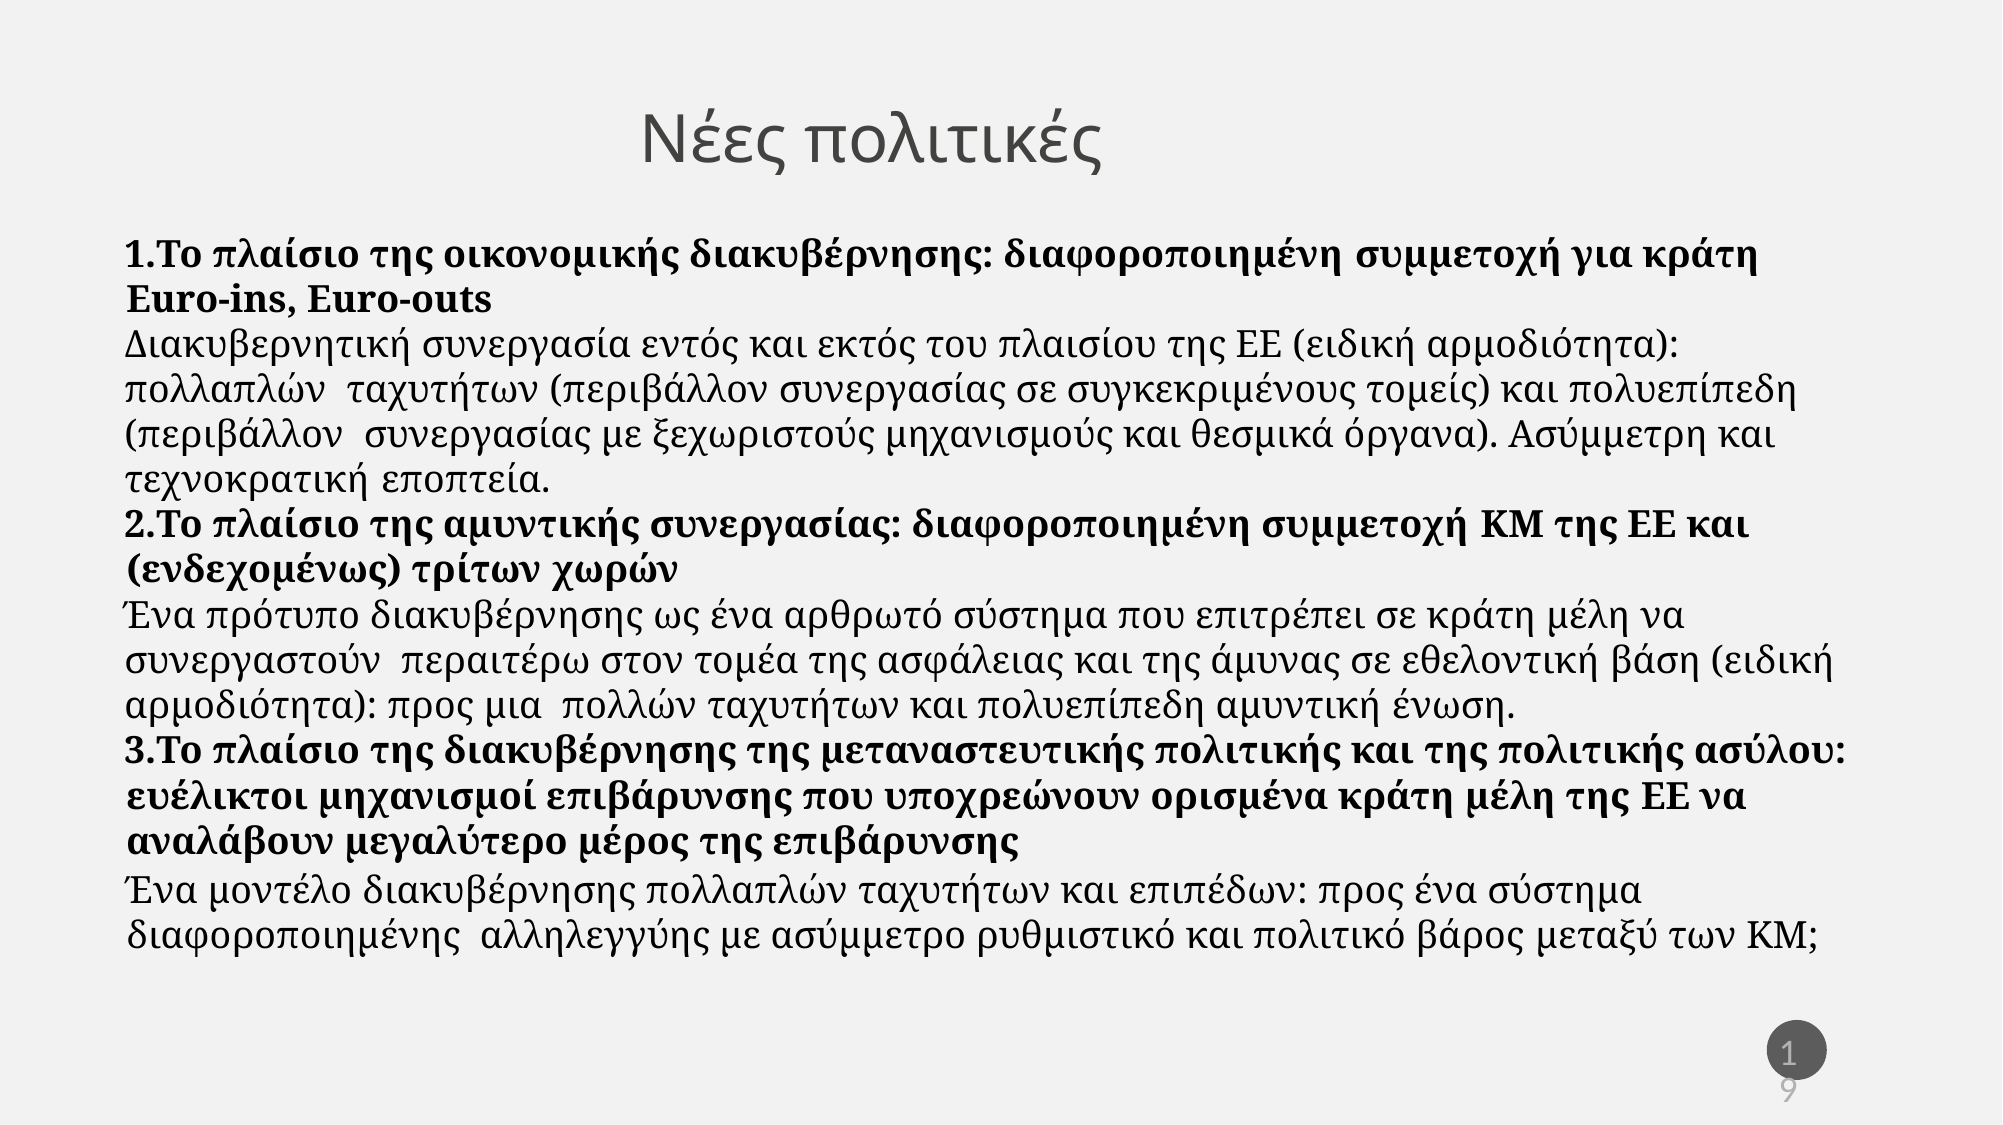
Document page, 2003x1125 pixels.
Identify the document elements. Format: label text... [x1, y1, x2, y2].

text_box Νέες πολιτικές [637, 93, 1489, 227]
text_box Το πλαίσιο της οικονομικής διακυβέρνησης: διαφοροποιημένη συμμετοχή για κράτη Euro-ins, Euro-outs Διακυβερνητική συνεργασία εντός και εκτός του πλαισίου της ΕΕ (ειδική αρμοδιότητα): πολλαπλών ταχυτήτων (περιβάλλον συνεργασίας σε συγκεκριμένους τομείς) και πολυεπίπεδη (περιβάλλον συνεργασίας με ξεχωριστούς μηχανισμούς και θεσμικά όργανα). Ασύμμετρη και τεχνοκρατική εποπτεία. Το πλαίσιο της αμυντικής συνεργασίας: διαφοροποιημένη συμμετοχή ΚΜ της ΕΕ και (ενδεχομένως) τρίτων χωρών Ένα πρότυπο διακυβέρνησης ως ένα αρθρωτό σύστημα που επιτρέπει σε κράτη μέλη να συνεργαστούν περαιτέρω στον τομέα της ασφάλειας και της άμυνας σε εθελοντική βάση (ειδική αρμοδιότητα): προς μια πολλών ταχυτήτων και πολυεπίπεδη αμυντική ένωση. Το πλαίσιο της διακυβέρνησης της μεταναστευτικής πολιτικής και της πολιτικής ασύλου: ευέλικτοι μηχανισμοί επιβάρυνσης που υποχρεώνουν ορισμένα κράτη μέλη της ΕΕ να αναλάβουν μεγαλύτερο μέρος της επιβάρυνσης Ένα μοντέλο διακυβέρνησης πολλαπλών ταχυτήτων και επιπέδων: προς ένα σύστημα διαφοροποιημένης αλληλεγγύης με ασύμμετρο ρυθμιστικό και πολιτικό βάρος μεταξύ των ΚΜ; [124, 227, 1880, 1047]
slide_number 19 [1766, 1019, 1827, 1080]
